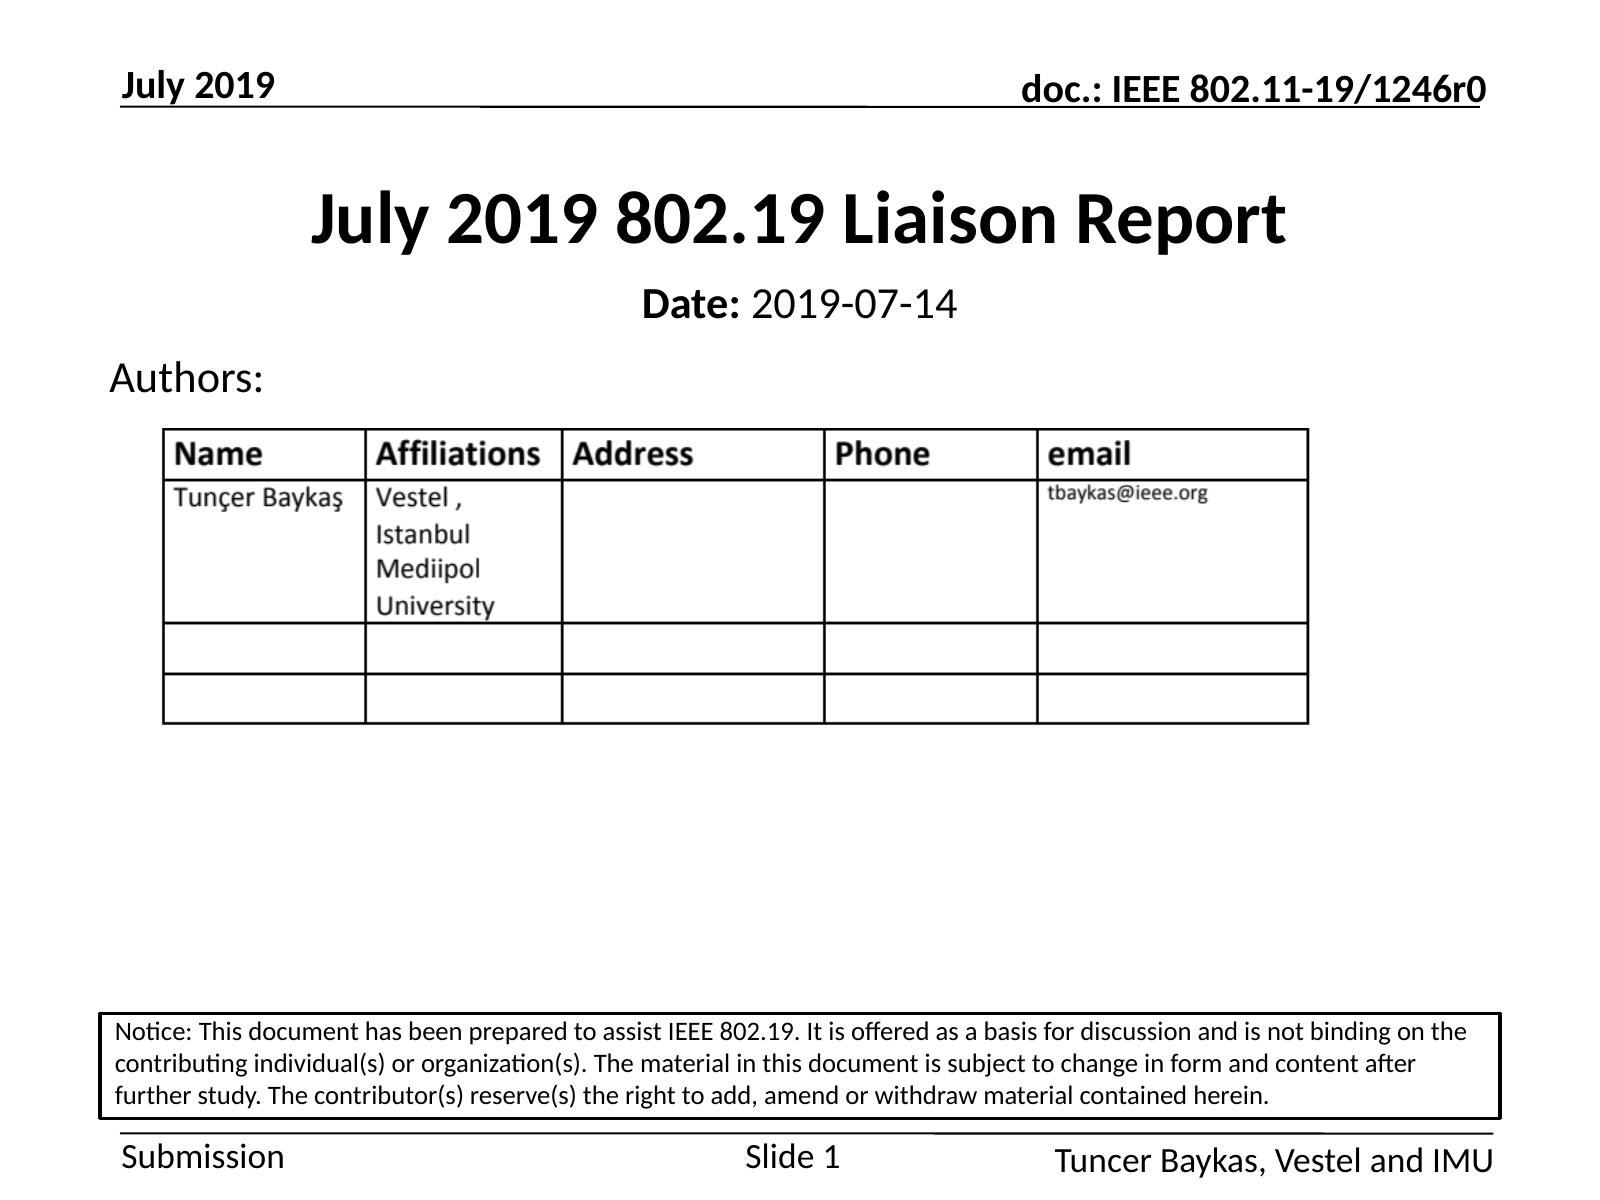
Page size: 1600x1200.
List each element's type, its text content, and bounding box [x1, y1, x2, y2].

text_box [99, 1006, 1501, 1121]
slide_number Slide 1 [733, 1132, 854, 1197]
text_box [149, 428, 1333, 767]
title July 2019 802.19 Liaison Report [119, 119, 1481, 266]
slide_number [121, 58, 526, 107]
list Date: 2019-07-14 [119, 266, 1481, 337]
footer Tuncer Baykas, Vestel and IMU [962, 1137, 1495, 1170]
text_box Authors: [93, 339, 347, 407]
